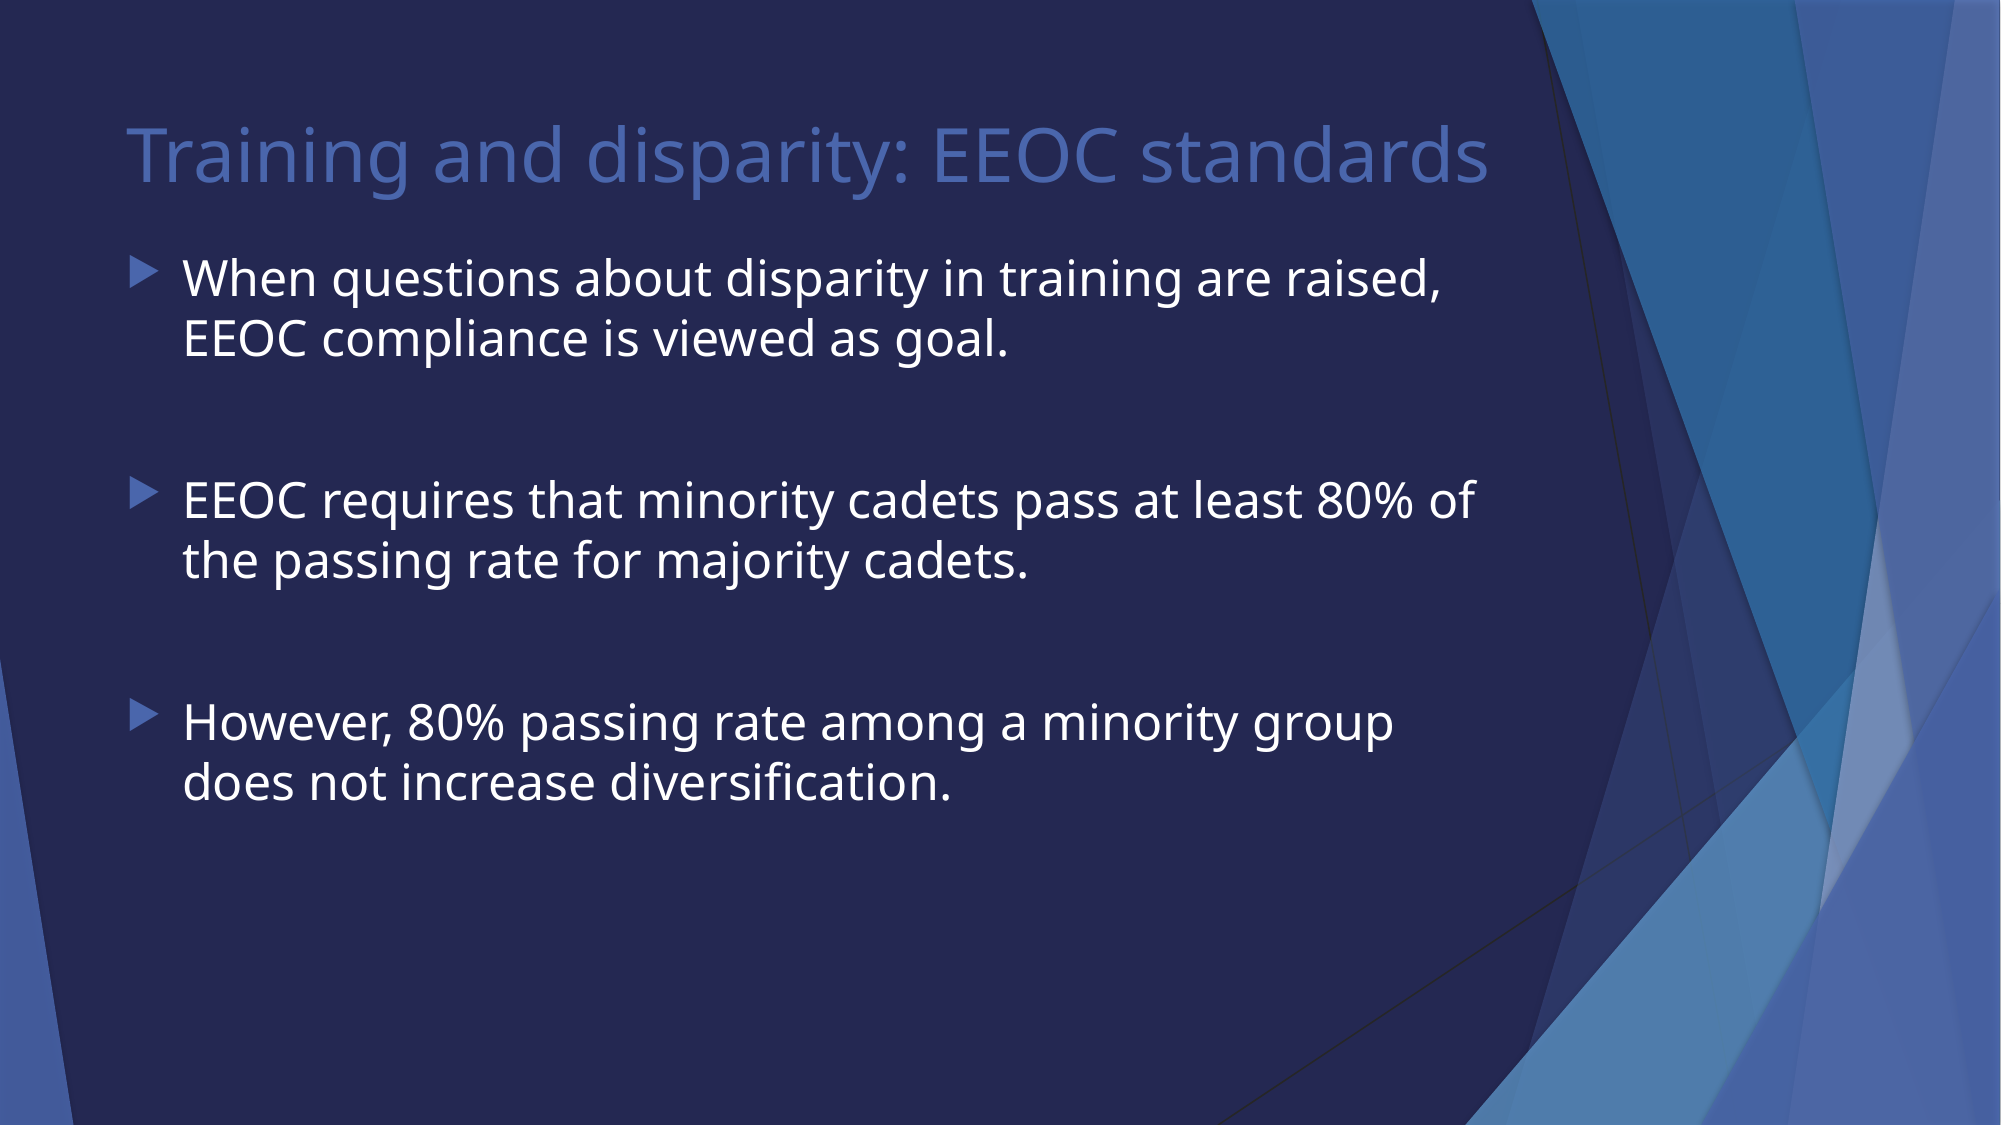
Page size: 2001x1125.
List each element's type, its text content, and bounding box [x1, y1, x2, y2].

title Training and disparity: EEOC standards [111, 99, 1522, 239]
list When questions about disparity in training are raised, EEOC compliance is viewed as goal. EEOC requires that minority cadets pass at least 80% of the passing rate for majority cadets. However, 80% passing rate among a minority group does not increase diversification. [111, 239, 1522, 991]
